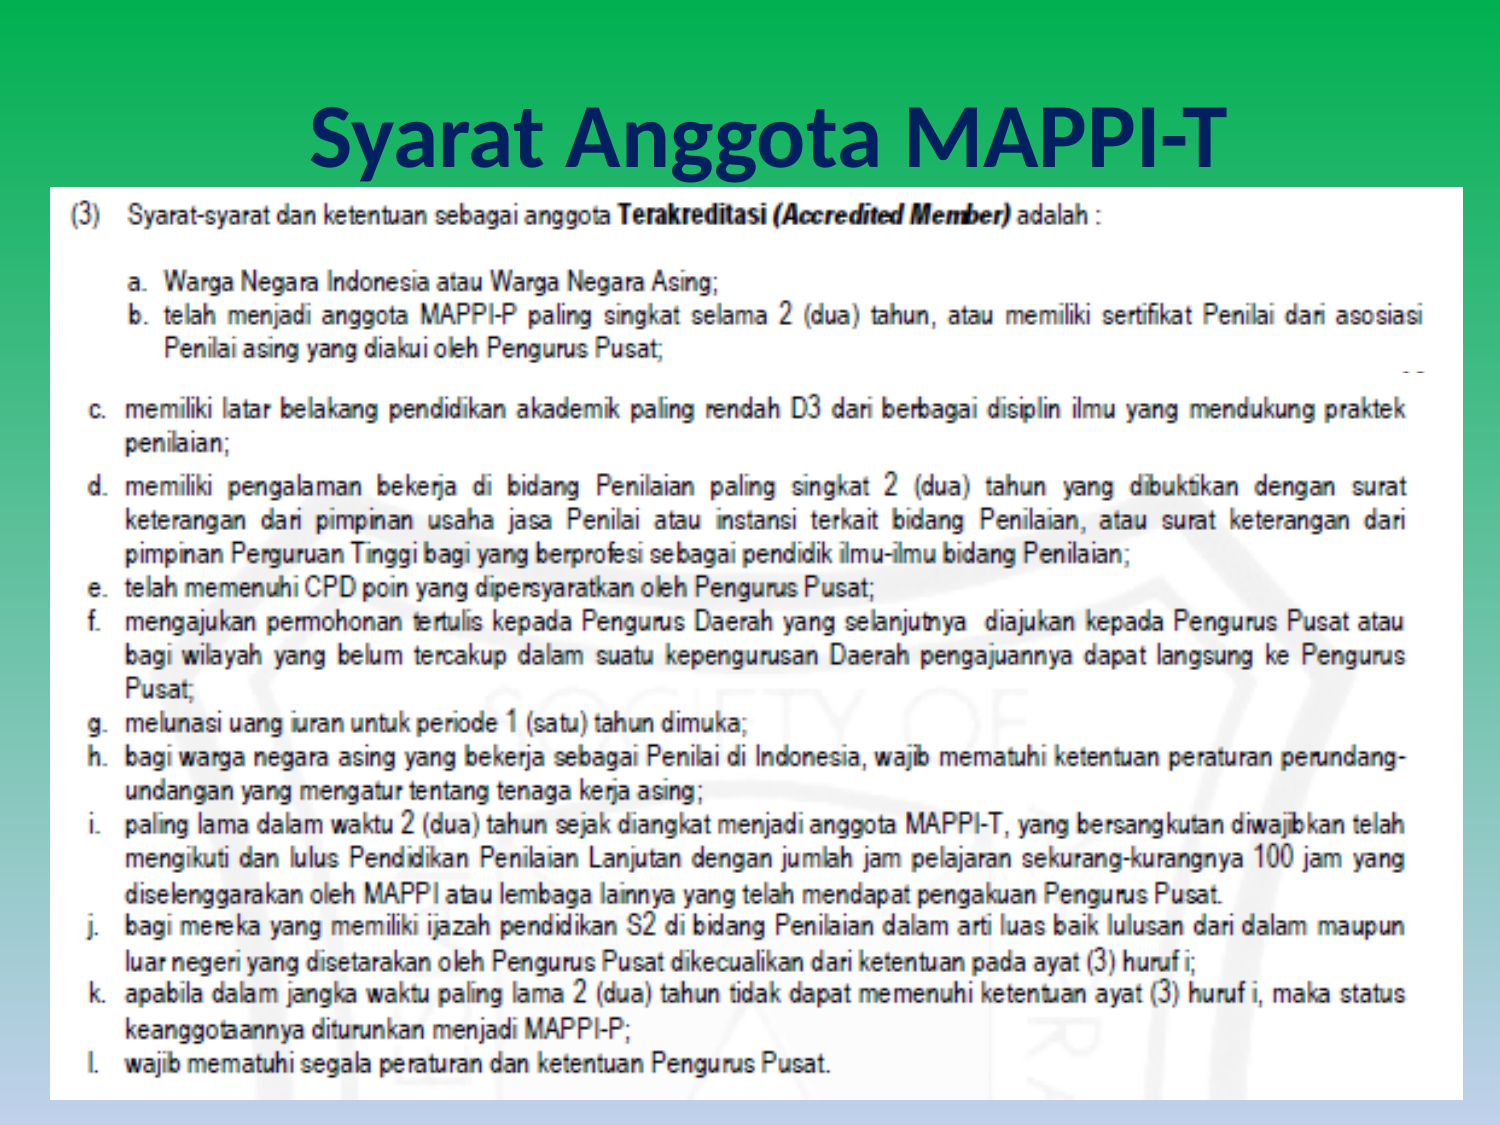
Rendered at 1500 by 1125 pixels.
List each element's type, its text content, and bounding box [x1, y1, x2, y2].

title Syarat Anggota MAPPI-T [99, 50, 1438, 185]
picture [50, 187, 1463, 1101]
